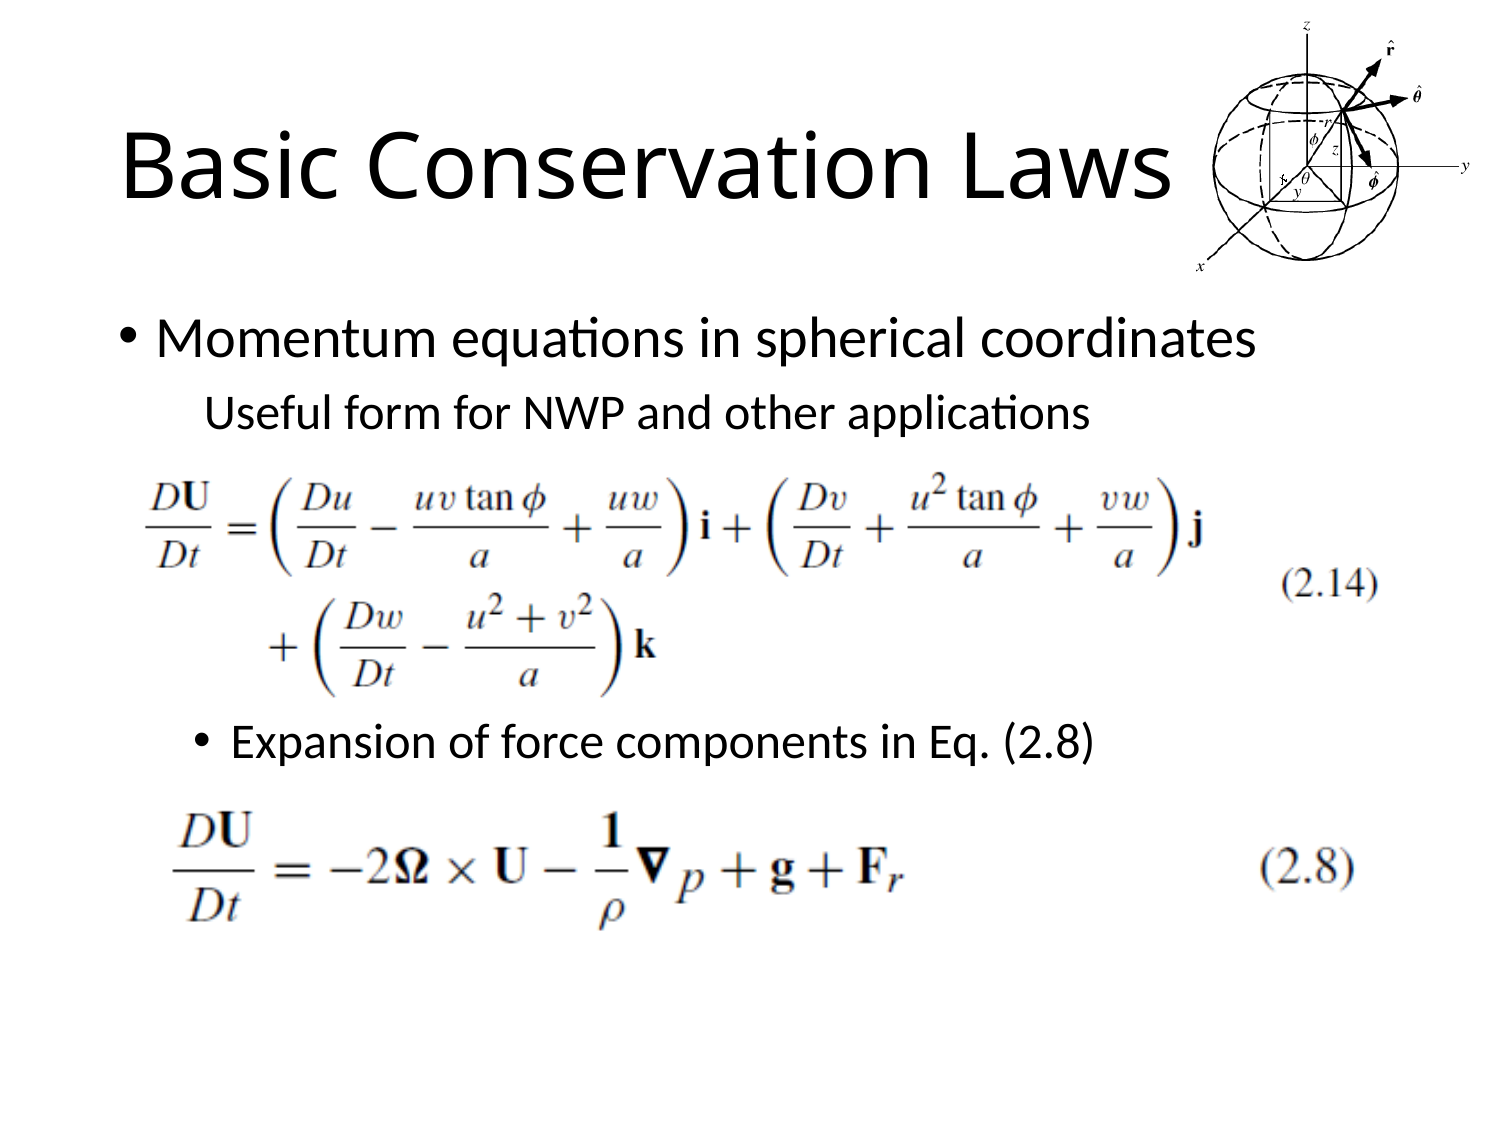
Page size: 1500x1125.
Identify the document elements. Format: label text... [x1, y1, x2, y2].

picture [1196, 11, 1471, 278]
text_box Useful form for NWP and other applications [189, 371, 1106, 447]
picture [135, 469, 1397, 702]
picture [149, 785, 1383, 958]
title Basic Conservation Laws [103, 59, 1196, 278]
list Momentum equations in spherical coordinates Expansion of force components in Eq. (2.8) [103, 299, 1397, 1091]
